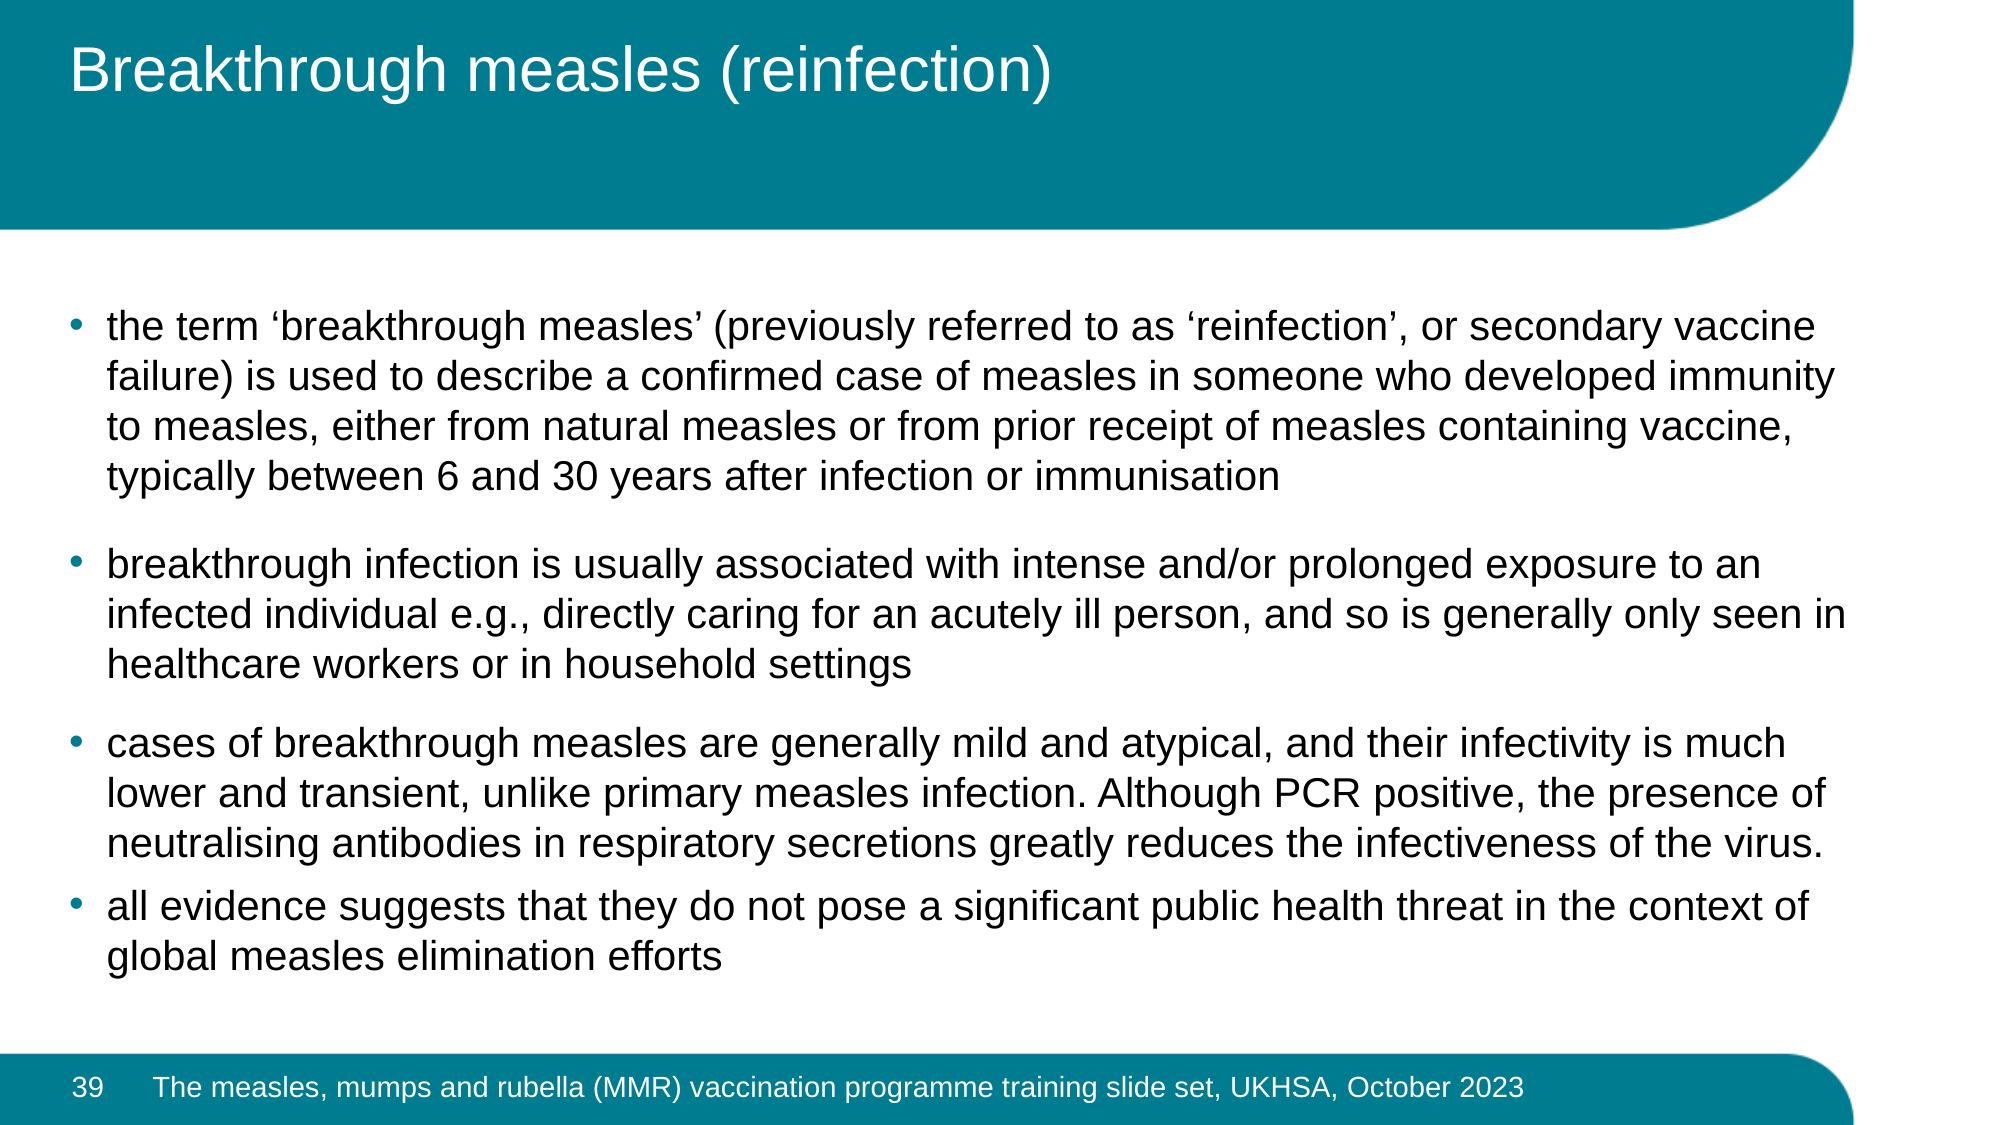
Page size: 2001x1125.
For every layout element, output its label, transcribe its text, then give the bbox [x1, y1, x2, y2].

list the term ‘breakthrough measles’ (previously referred to as ‘reinfection’, or secondary vaccine failure) is used to describe a confirmed case of measles in someone who developed immunity to measles, either from natural measles or from prior receipt of measles containing vaccine, typically between 6 and 30 years after infection or immunisation breakthrough infection is usually associated with intense and/or prolonged exposure to an infected individual e.g., directly caring for an acutely ill person, and so is generally only seen in healthcare workers or in household settings cases of breakthrough measles are generally mild and atypical, and their infectivity is much lower and transient, unlike primary measles infection. Although PCR positive, the presence of neutralising antibodies in respiratory secretions greatly reduces the infectiveness of the virus. all evidence suggests that they do not pose a significant public health threat in the context of global measles elimination efforts [54, 291, 1879, 1005]
title Breakthrough measles (reinfection) [54, 29, 1780, 189]
footer The measles, mumps and rubella (MMR) vaccination programme training slide set, UKHSA, October 2023 [137, 1056, 1780, 1116]
slide_number 39 [21, 1056, 120, 1117]
